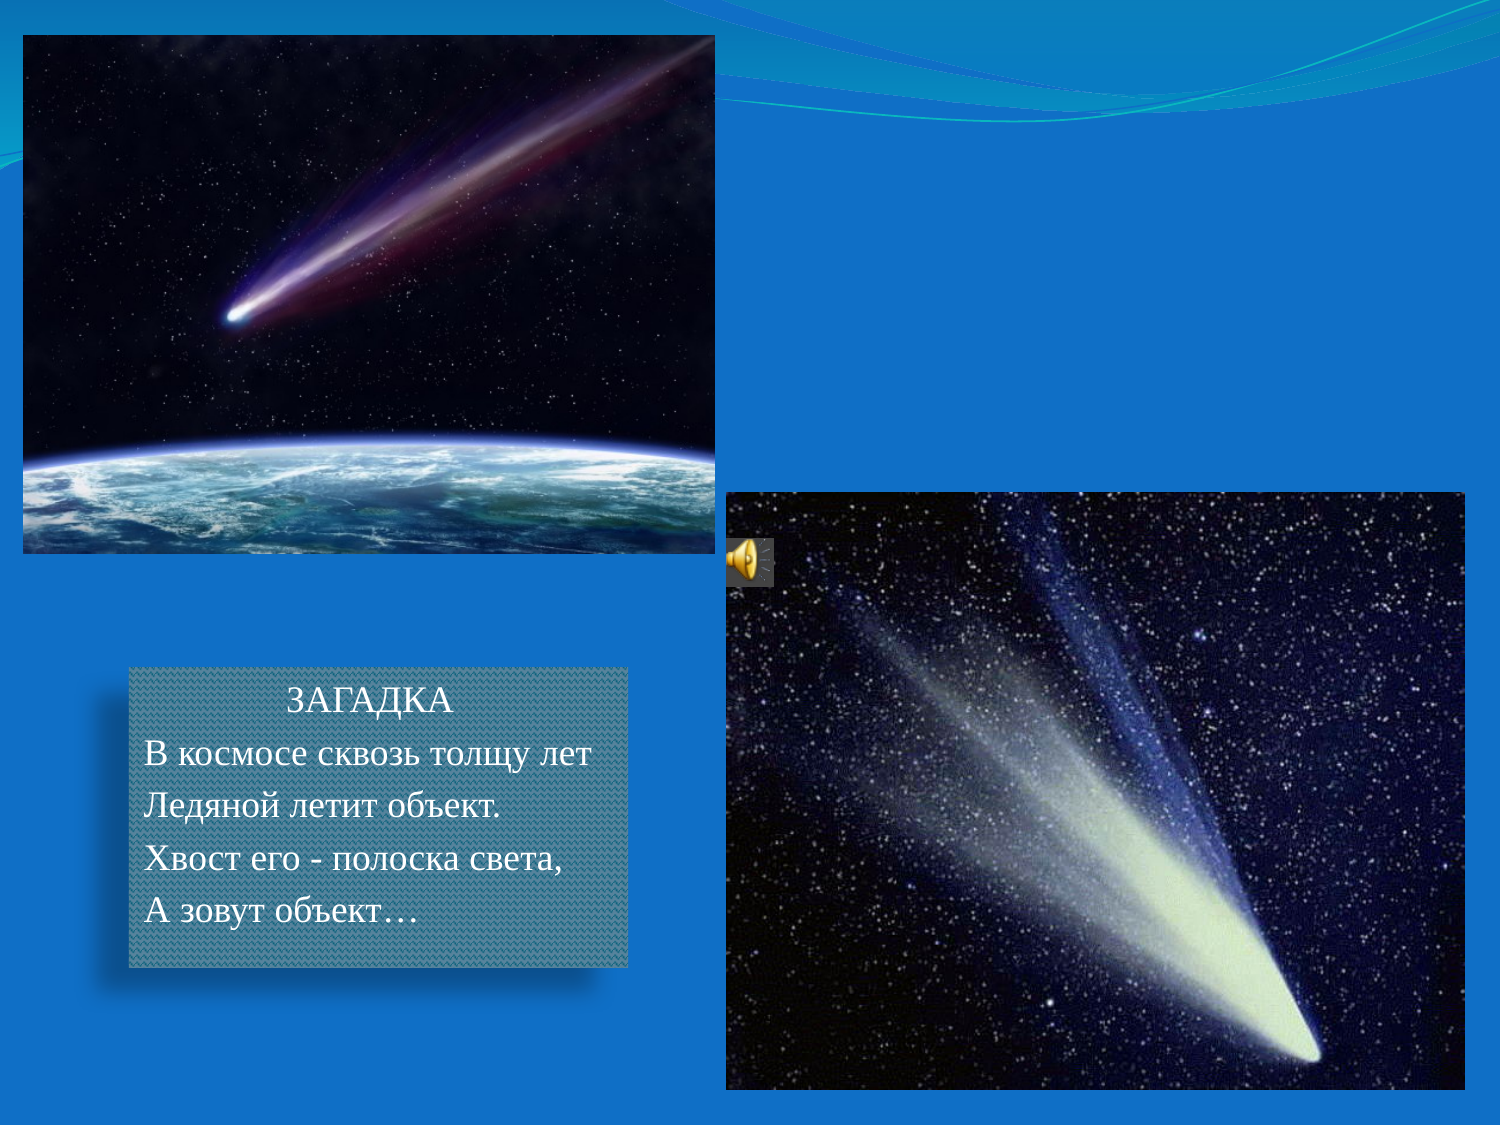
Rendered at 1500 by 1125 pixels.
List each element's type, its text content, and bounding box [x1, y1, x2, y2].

list ЗАГАДКА В космосе сквозь толщу лет Ледяной летит объект. Хвост его - полоска света, А зовут объект… [128, 667, 629, 968]
picture [724, 491, 1466, 1090]
picture [23, 34, 716, 554]
